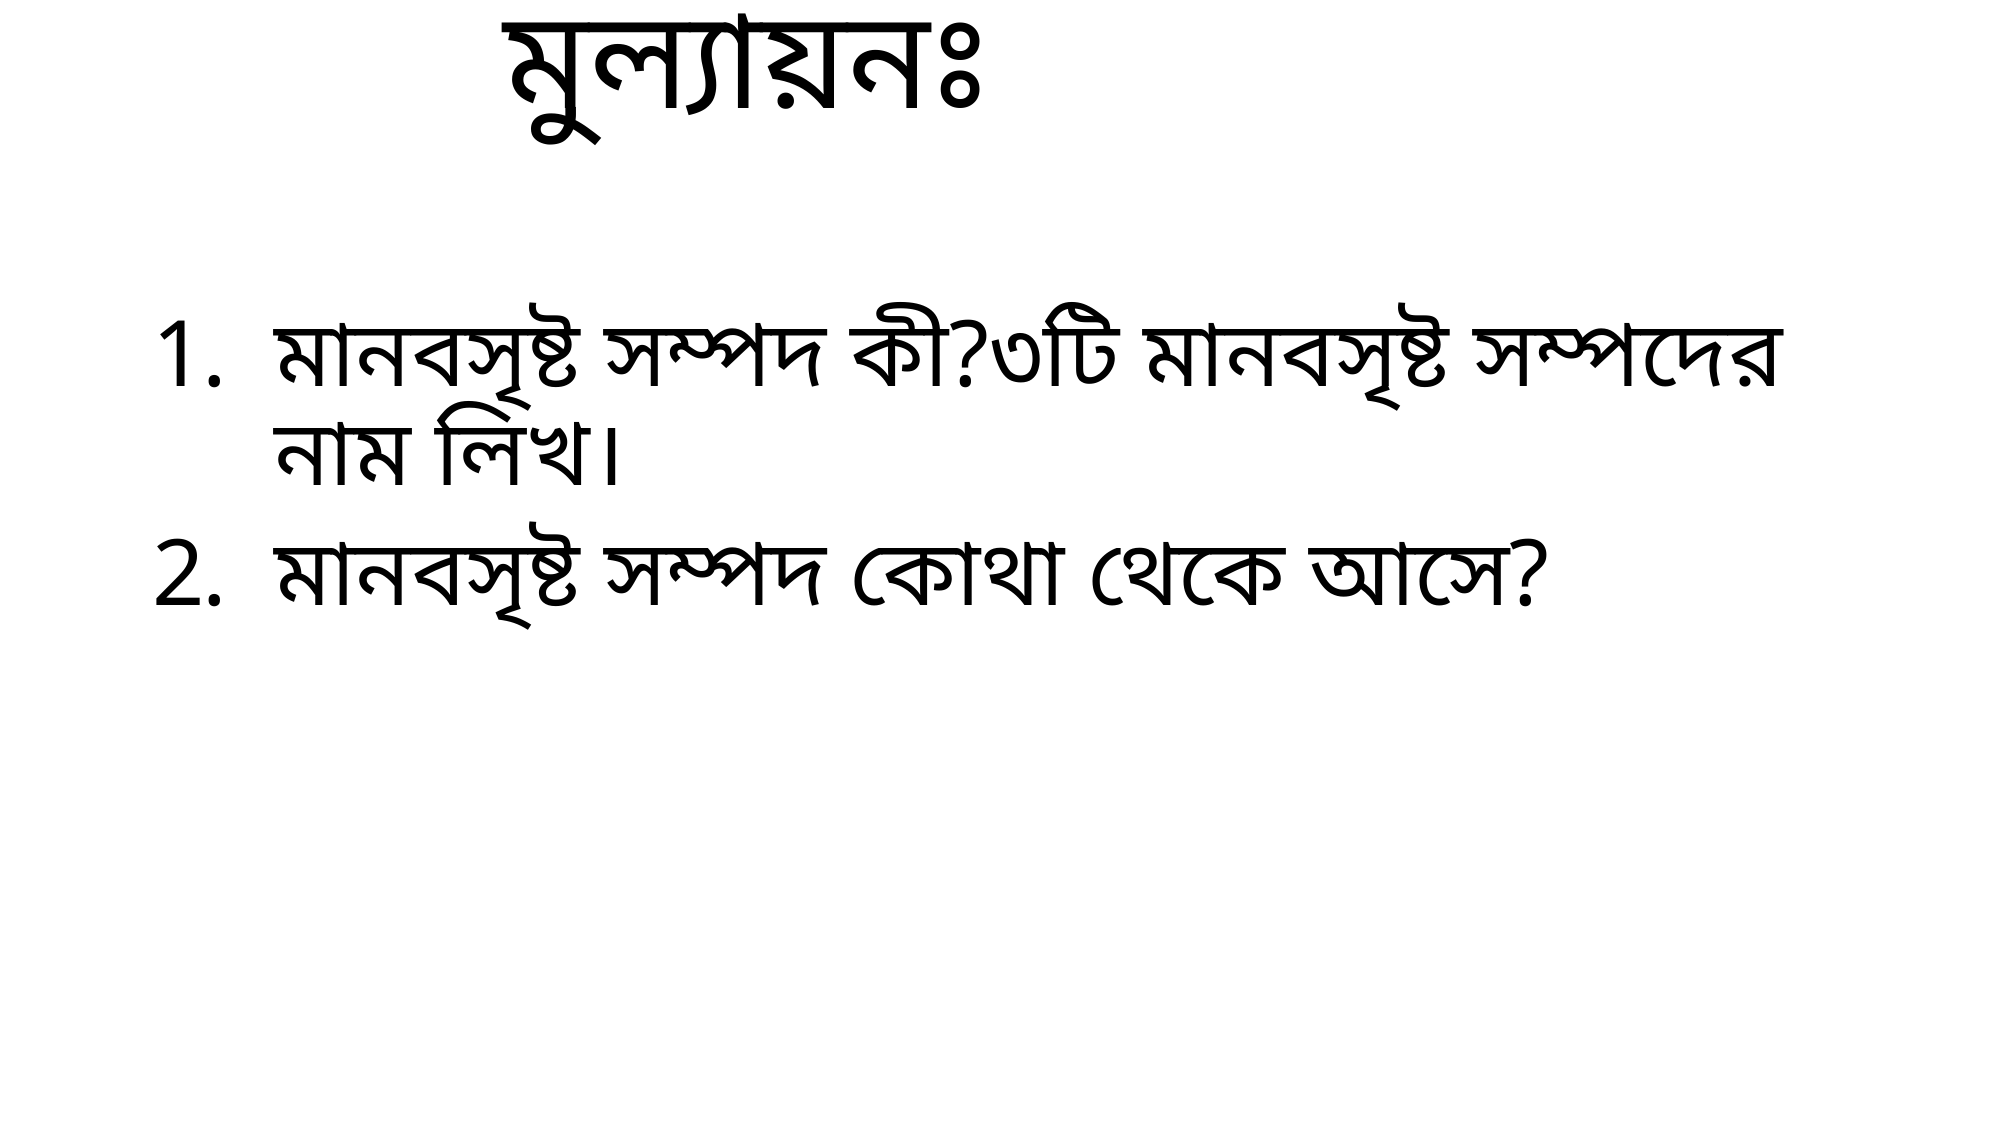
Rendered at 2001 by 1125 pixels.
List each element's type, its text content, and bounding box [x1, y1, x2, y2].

list মানবসৃষ্ট সম্পদ কী?৩টি মানবসৃষ্ট সম্পদের নাম লিখ। মানবসৃষ্ট সম্পদ কোথা থেকে আসে? [137, 299, 1863, 1014]
title মুল্যায়নঃ [60, 0, 1863, 278]
